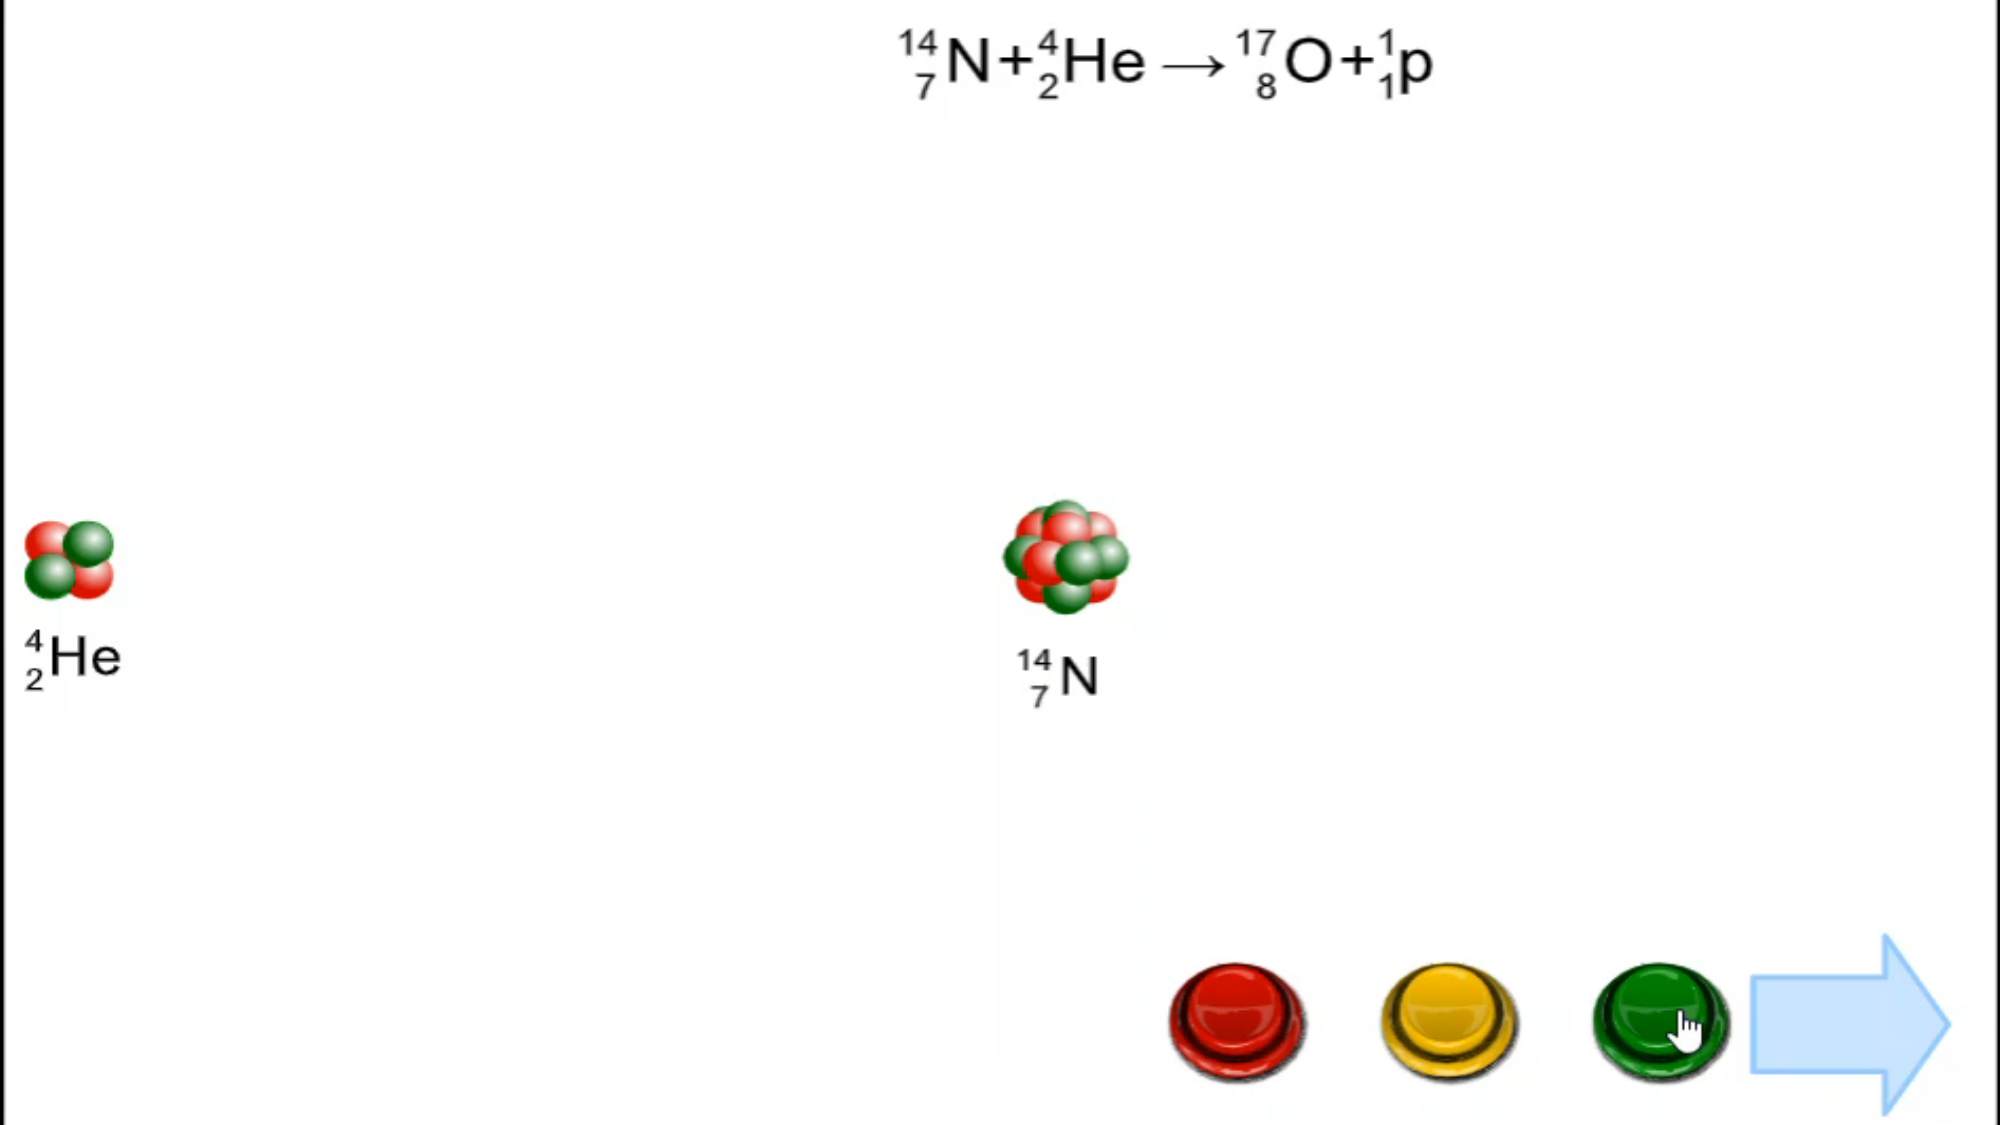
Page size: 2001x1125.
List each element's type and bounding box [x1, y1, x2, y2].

list [0, 0, 2000, 1125]
